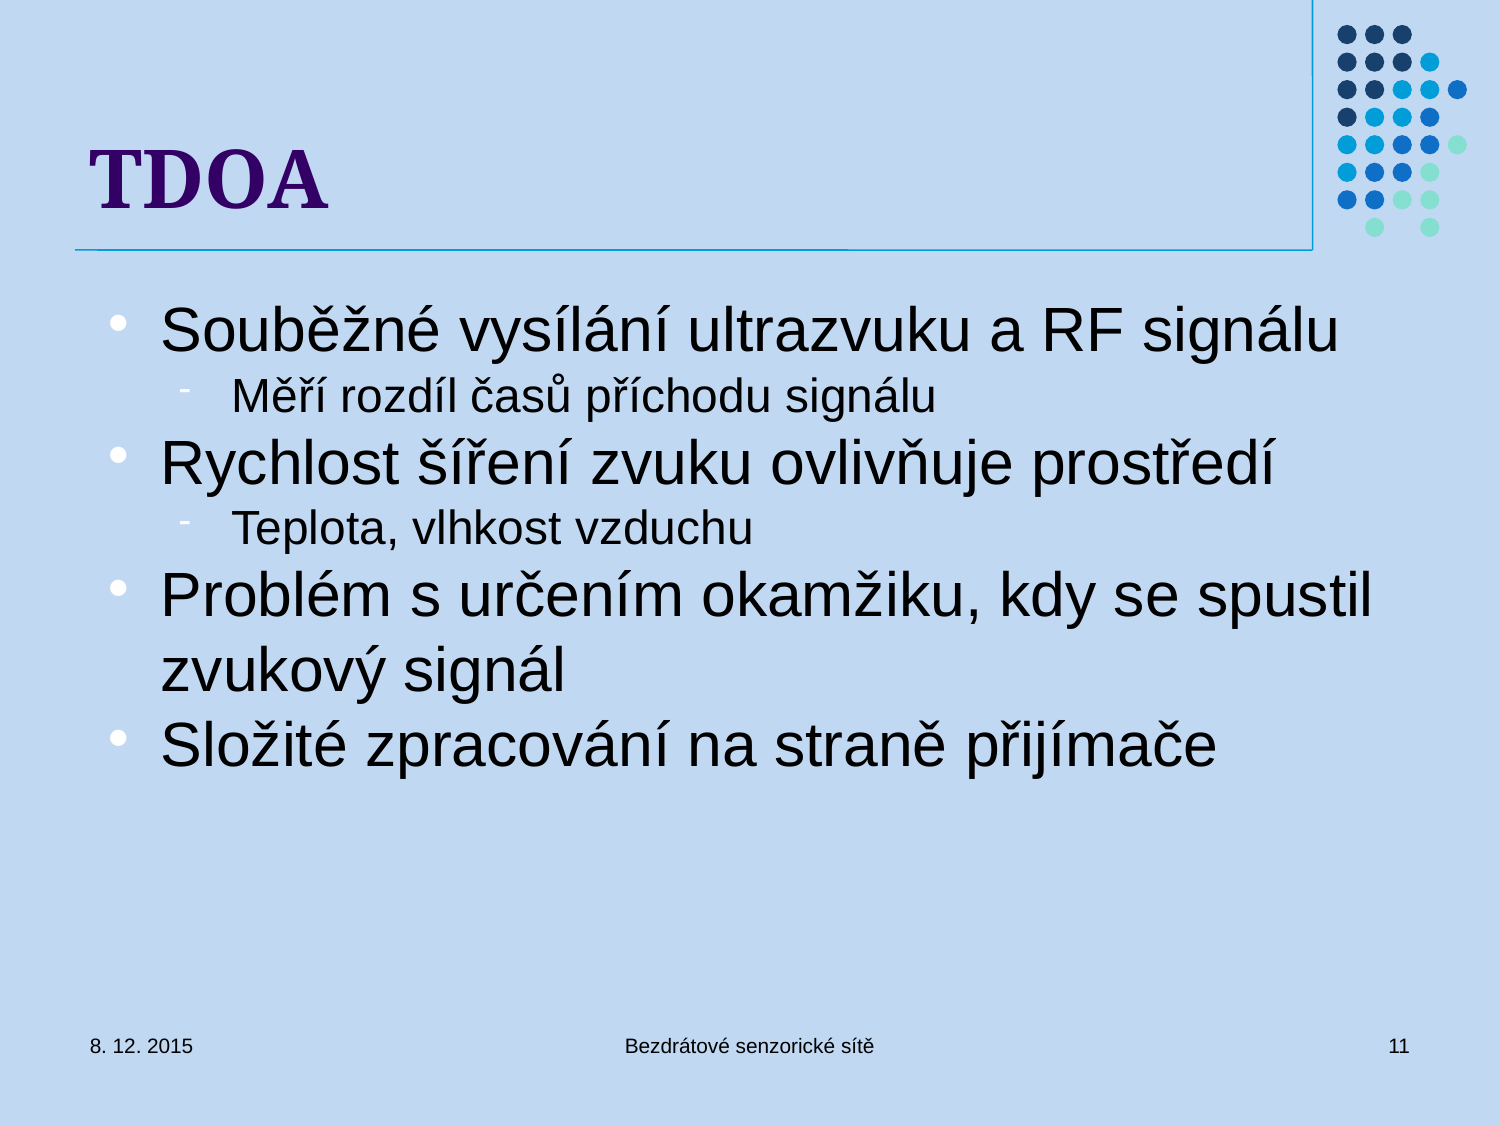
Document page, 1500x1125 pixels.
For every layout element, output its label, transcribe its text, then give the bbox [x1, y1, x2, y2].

text_box Bezdrátové senzorické sítě [512, 1025, 987, 1100]
text_box 11 [1074, 1025, 1425, 1100]
text_box TDOA [74, 20, 1312, 233]
text_box 8. 12. 2015 [74, 1025, 425, 1100]
text_box Souběžné vysílání ultrazvuku a RF signálu Měří rozdíl časů příchodu signálu Rychlost šíření zvuku ovlivňuje prostředí Teplota, vlhkost vzduchu Problém s určením okamžiku, kdy se spustil zvukový signál Složité zpracování na straně přijímače [75, 281, 1425, 1006]
